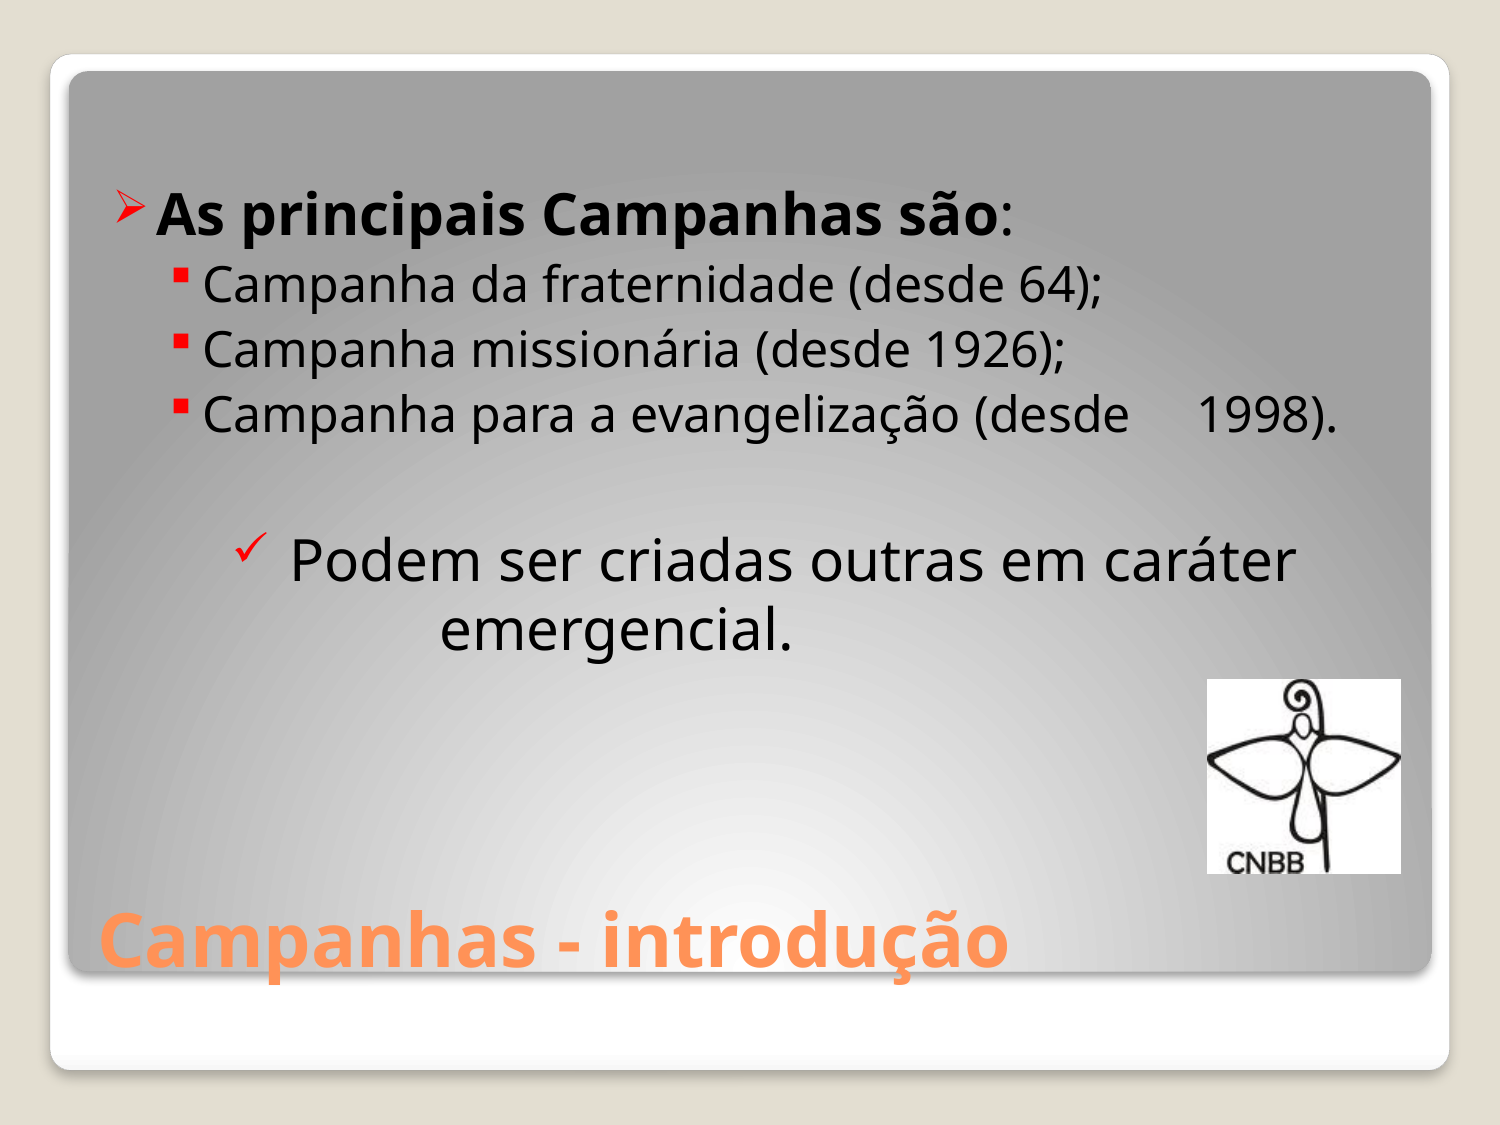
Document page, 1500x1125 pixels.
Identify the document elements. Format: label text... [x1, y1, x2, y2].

title Campanhas - introdução [82, 817, 1425, 990]
list As principais Campanhas são: Campanha da fraternidade (desde 64); Campanha missionária (desde 1926); Campanha para a evangelização (desde 1998). Podem ser criadas outras em caráter emergencial. [82, 86, 1425, 774]
picture [1206, 679, 1401, 874]
